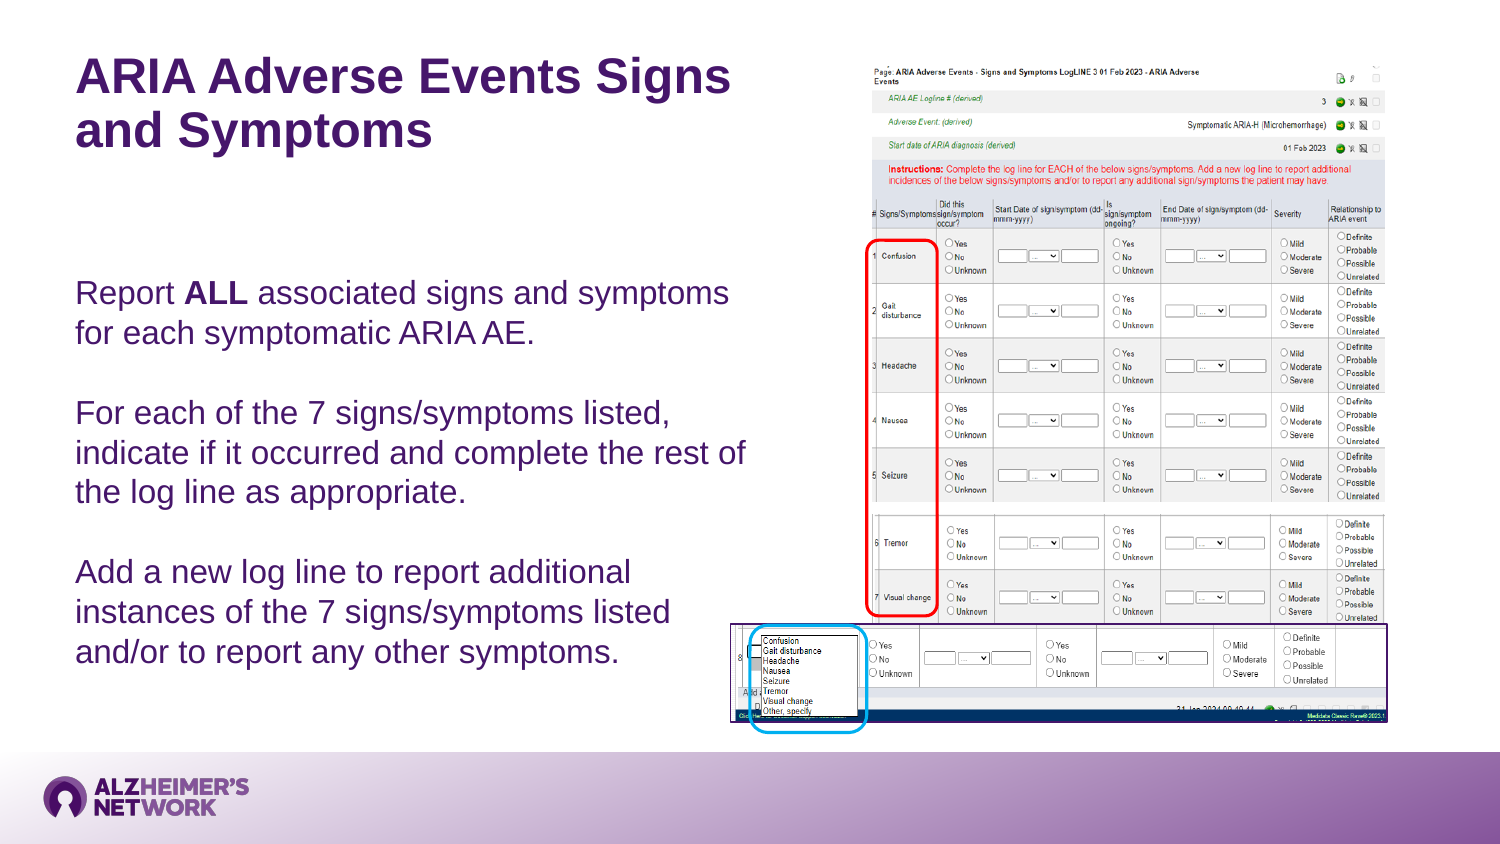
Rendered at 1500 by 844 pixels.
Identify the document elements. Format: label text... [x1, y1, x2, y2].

list ARIA Adverse Events Signs and Symptoms [75, 50, 800, 250]
picture [731, 624, 760, 722]
picture [752, 628, 864, 722]
text_box [750, 722, 867, 734]
picture [35, 768, 258, 829]
picture [829, 50, 1425, 722]
list Report ALL associated signs and symptoms for each symptomatic ARIA AE. For each of the 7 signs/symptoms listed, indicate if it occurred and complete the rest of the log line as appropriate. Add a new log line to report additional instances of the 7 signs/symptoms listed and/or to report any other symptoms. [75, 271, 750, 712]
